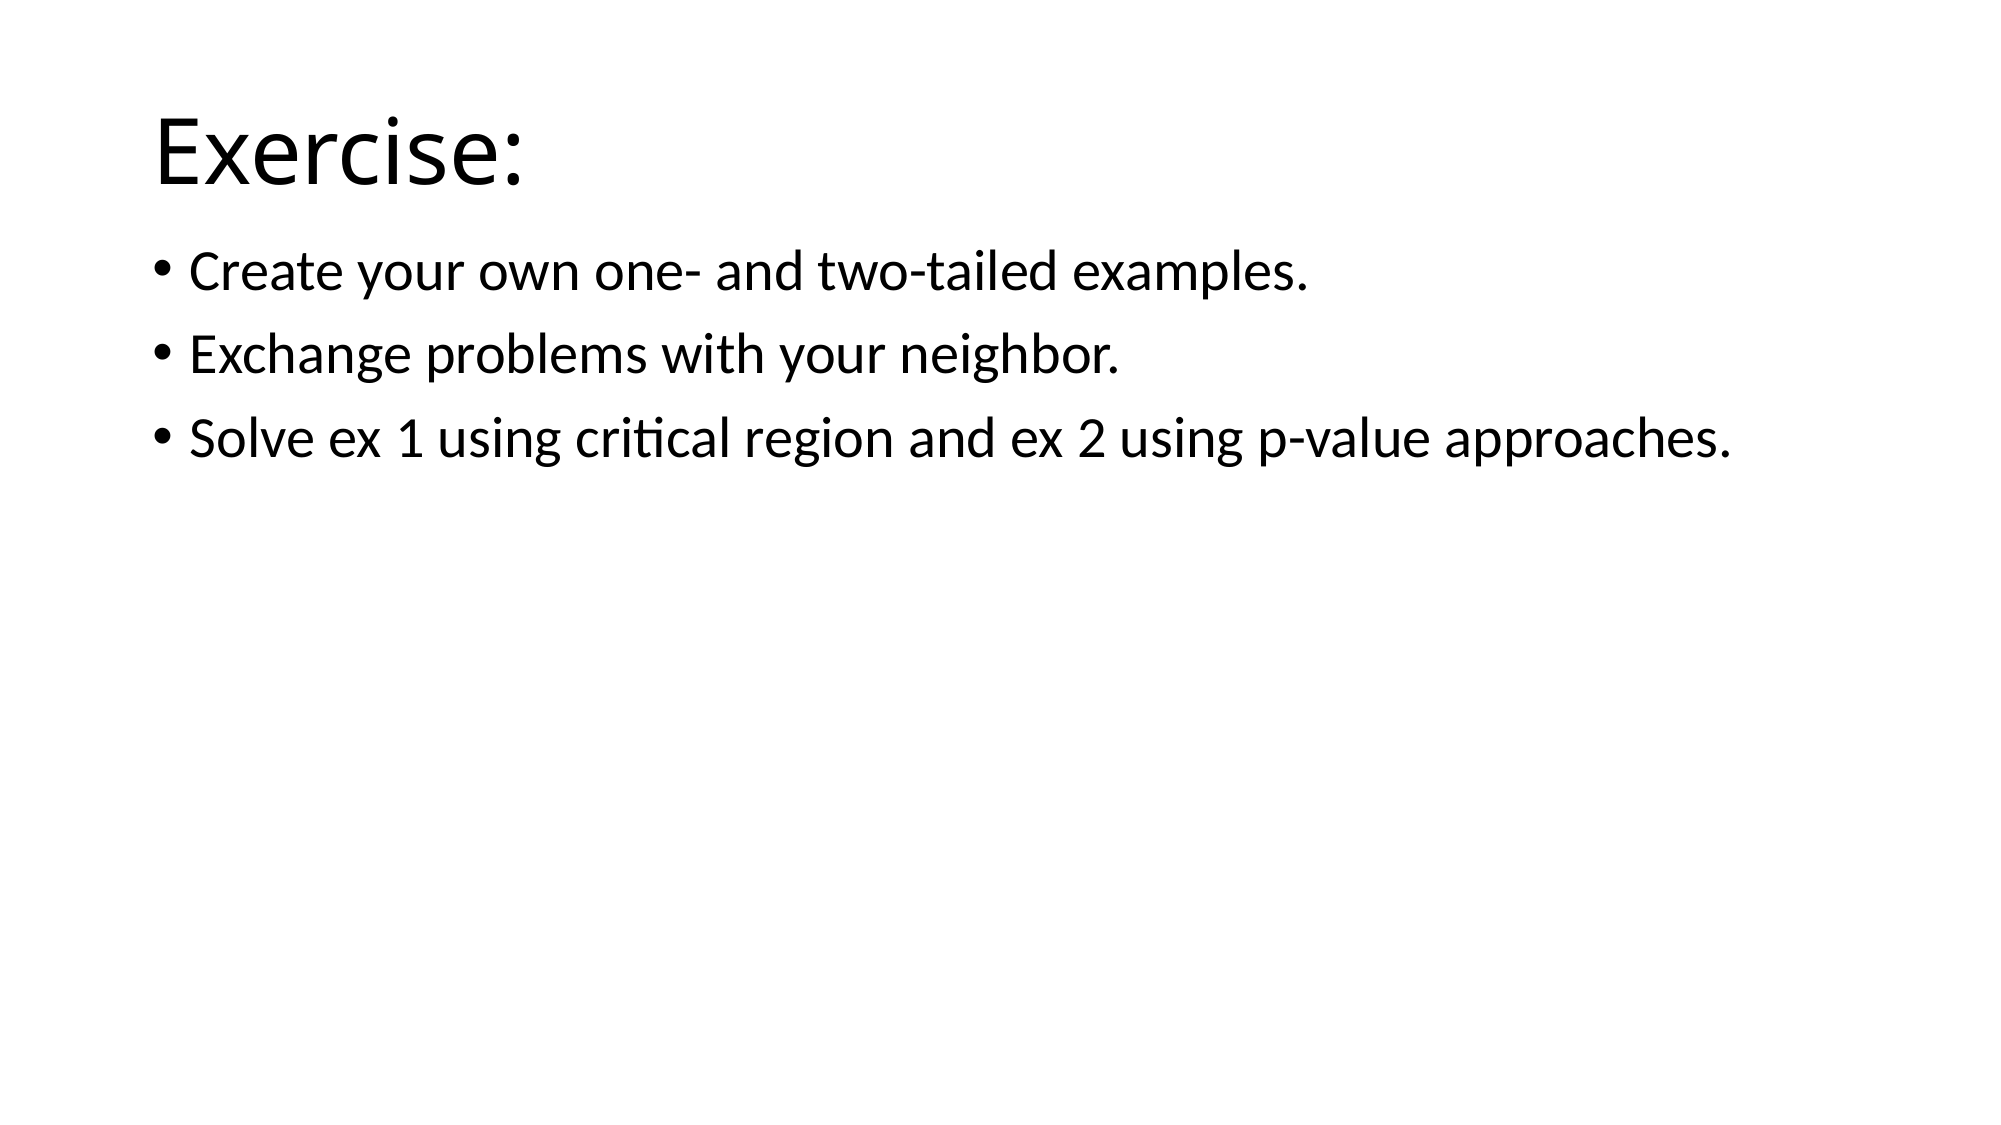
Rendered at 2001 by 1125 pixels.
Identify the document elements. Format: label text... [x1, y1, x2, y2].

title Exercise: [137, 46, 1863, 232]
list Create your own one- and two-tailed examples. Exchange problems with your neighbor. Solve ex 1 using critical region and ex 2 using p-value approaches. [137, 232, 1863, 947]
